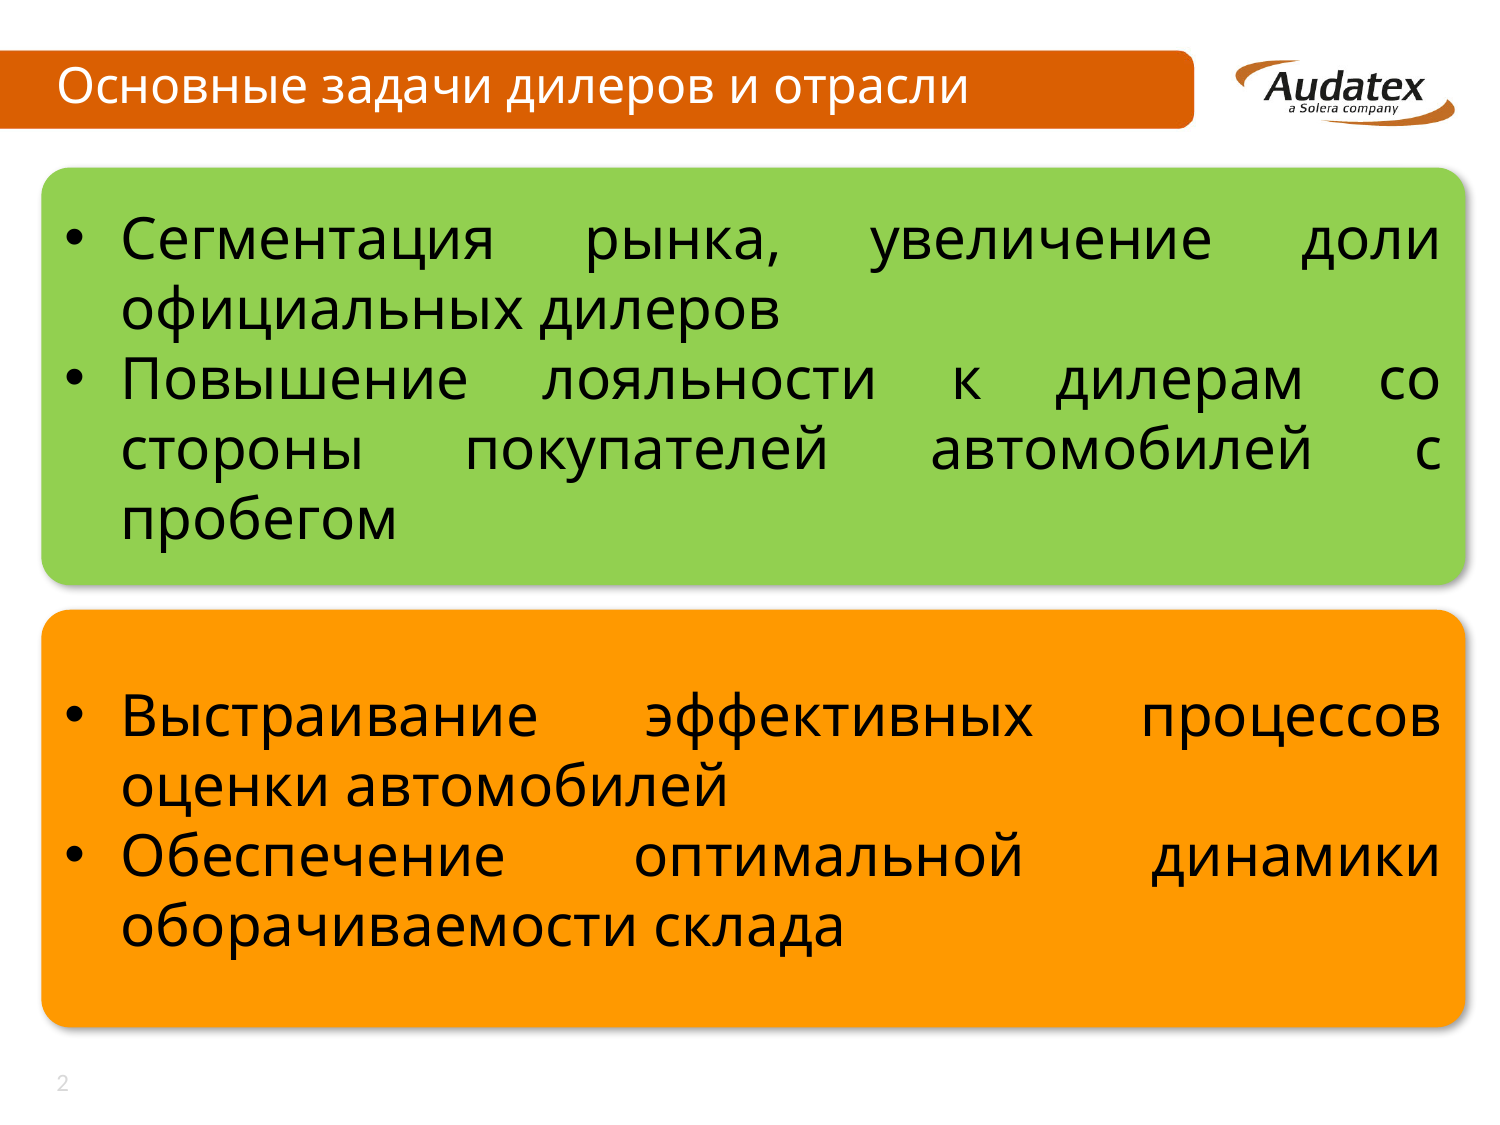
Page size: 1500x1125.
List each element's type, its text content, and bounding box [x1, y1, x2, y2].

title Основные задачи дилеров и отрасли [41, 46, 1106, 123]
picture [1231, 54, 1458, 131]
text_box Сегментация рынка, увеличение доли официальных дилеров Повышение лояльности к дилерам со стороны покупателей автомобилей с пробегом [40, 166, 1467, 587]
slide_number 2 [41, 1051, 135, 1112]
picture [0, 46, 1196, 132]
text_box Выстраивание эффективных процессов оценки автомобилей Обеспечение оптимальной динамики оборачиваемости склада [40, 608, 1467, 1029]
